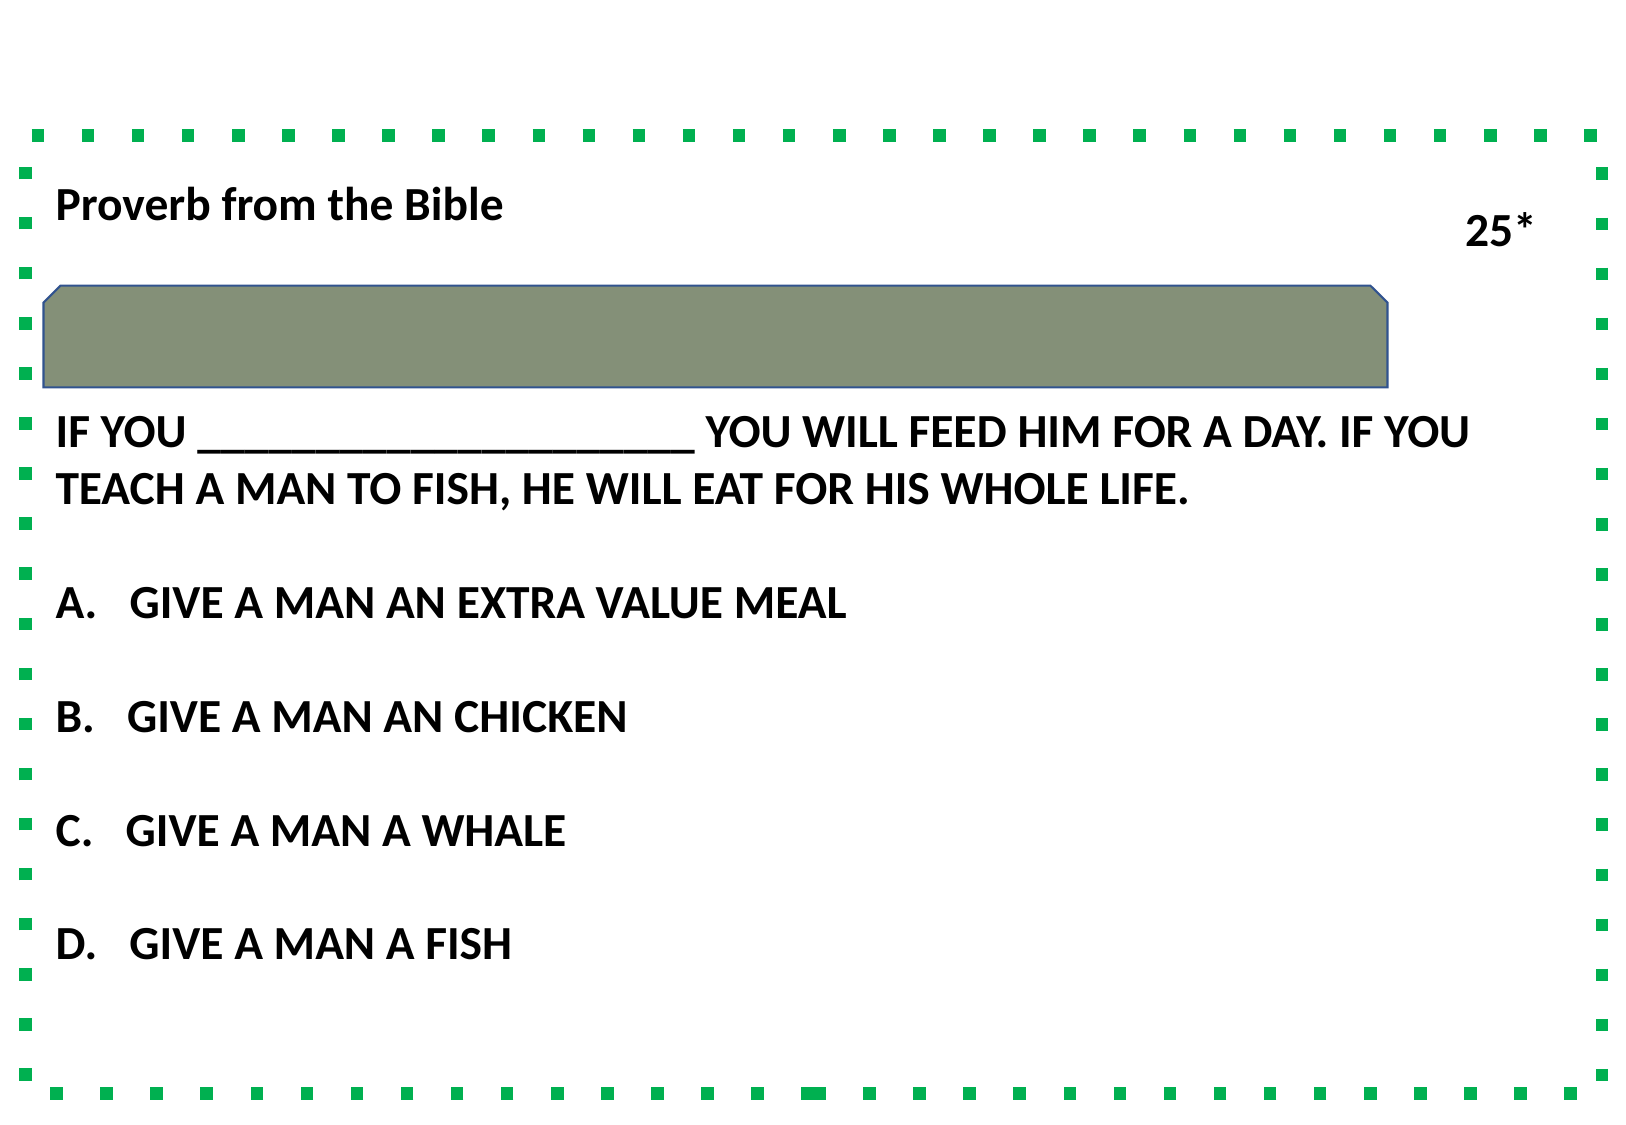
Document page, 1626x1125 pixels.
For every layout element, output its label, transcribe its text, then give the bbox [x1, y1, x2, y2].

text_box Proverb from the Bible Meaning: What you learn now will help you for your whole life. IF YOU _____________________ YOU WILL FEED HIM FOR A DAY. IF YOU TEACH A MAN TO FISH, HE WILL EAT FOR HIS WHOLE LIFE. A. GIVE A MAN AN EXTRA VALUE MEAL B. GIVE A MAN AN CHICKEN C. GIVE A MAN A WHALE D. GIVE A MAN A FISH [43, 166, 1585, 1012]
text_box [43, 285, 1388, 388]
text_box 25* [1452, 192, 1583, 262]
text_box [25, 135, 1603, 1094]
